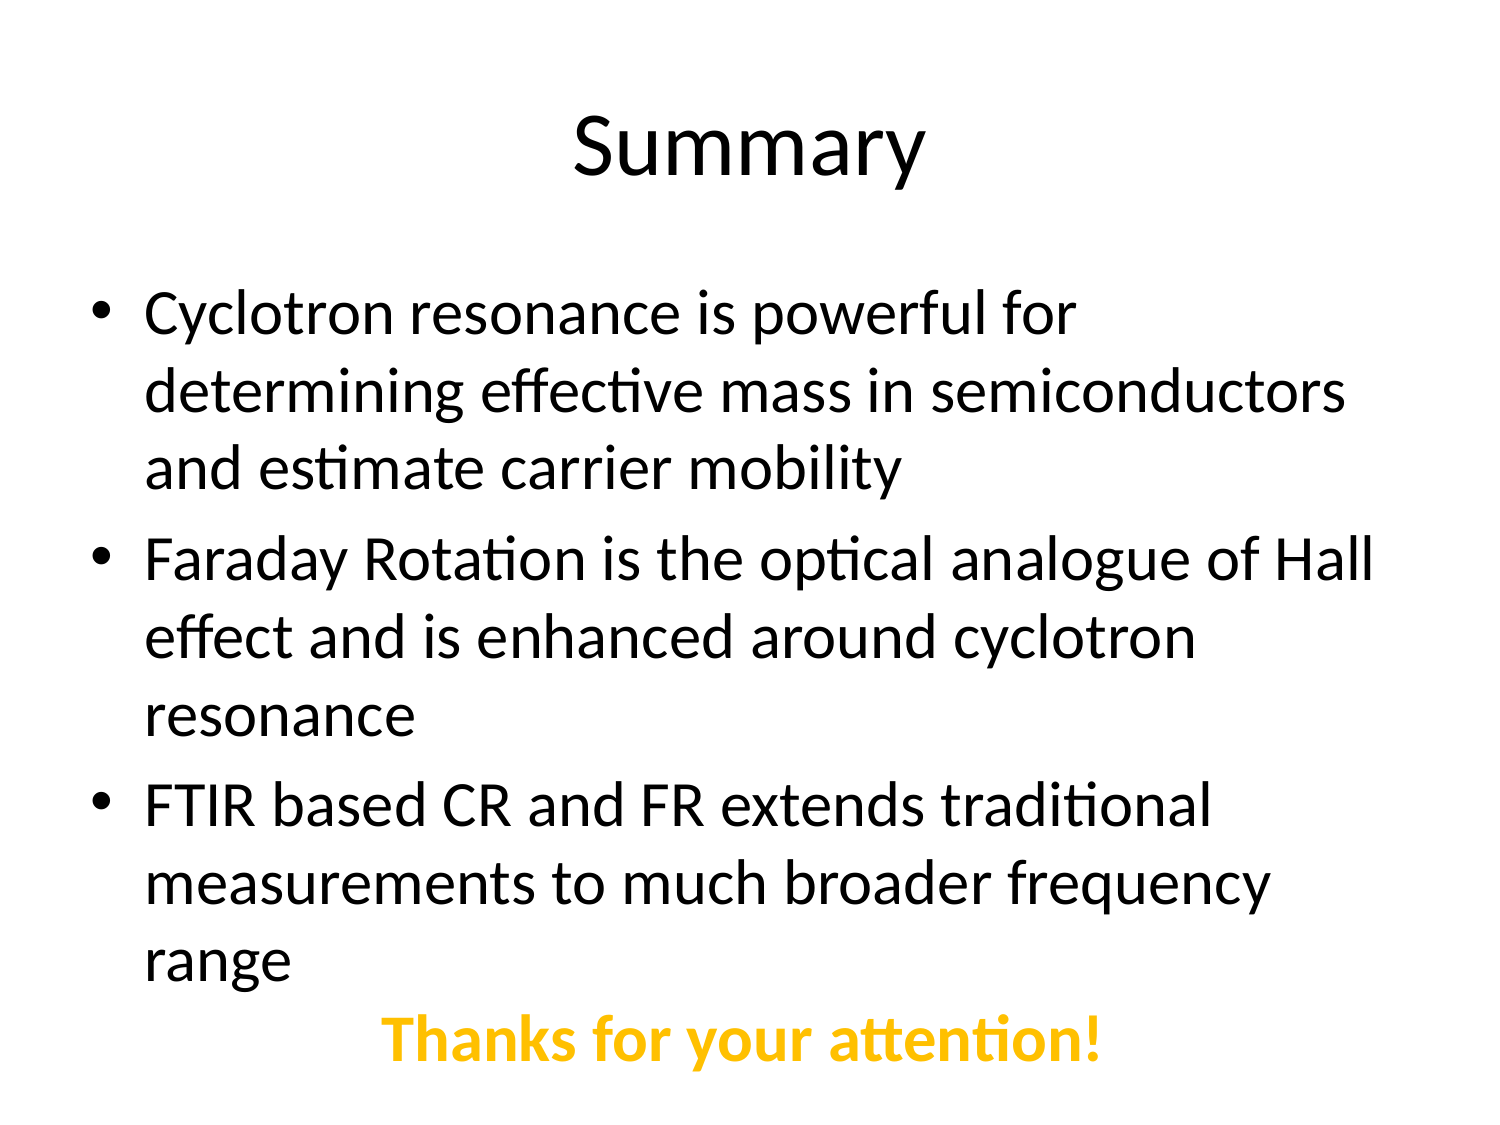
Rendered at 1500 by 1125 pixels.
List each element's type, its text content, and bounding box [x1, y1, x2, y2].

title Summary [75, 45, 1425, 233]
list Cyclotron resonance is powerful for determining effective mass in semiconductors and estimate carrier mobility Faraday Rotation is the optical analogue of Hall effect and is enhanced around cyclotron resonance FTIR based CR and FR extends traditional measurements to much broader frequency range [75, 262, 1425, 1005]
text_box Thanks for your attention! [366, 987, 1121, 1083]
